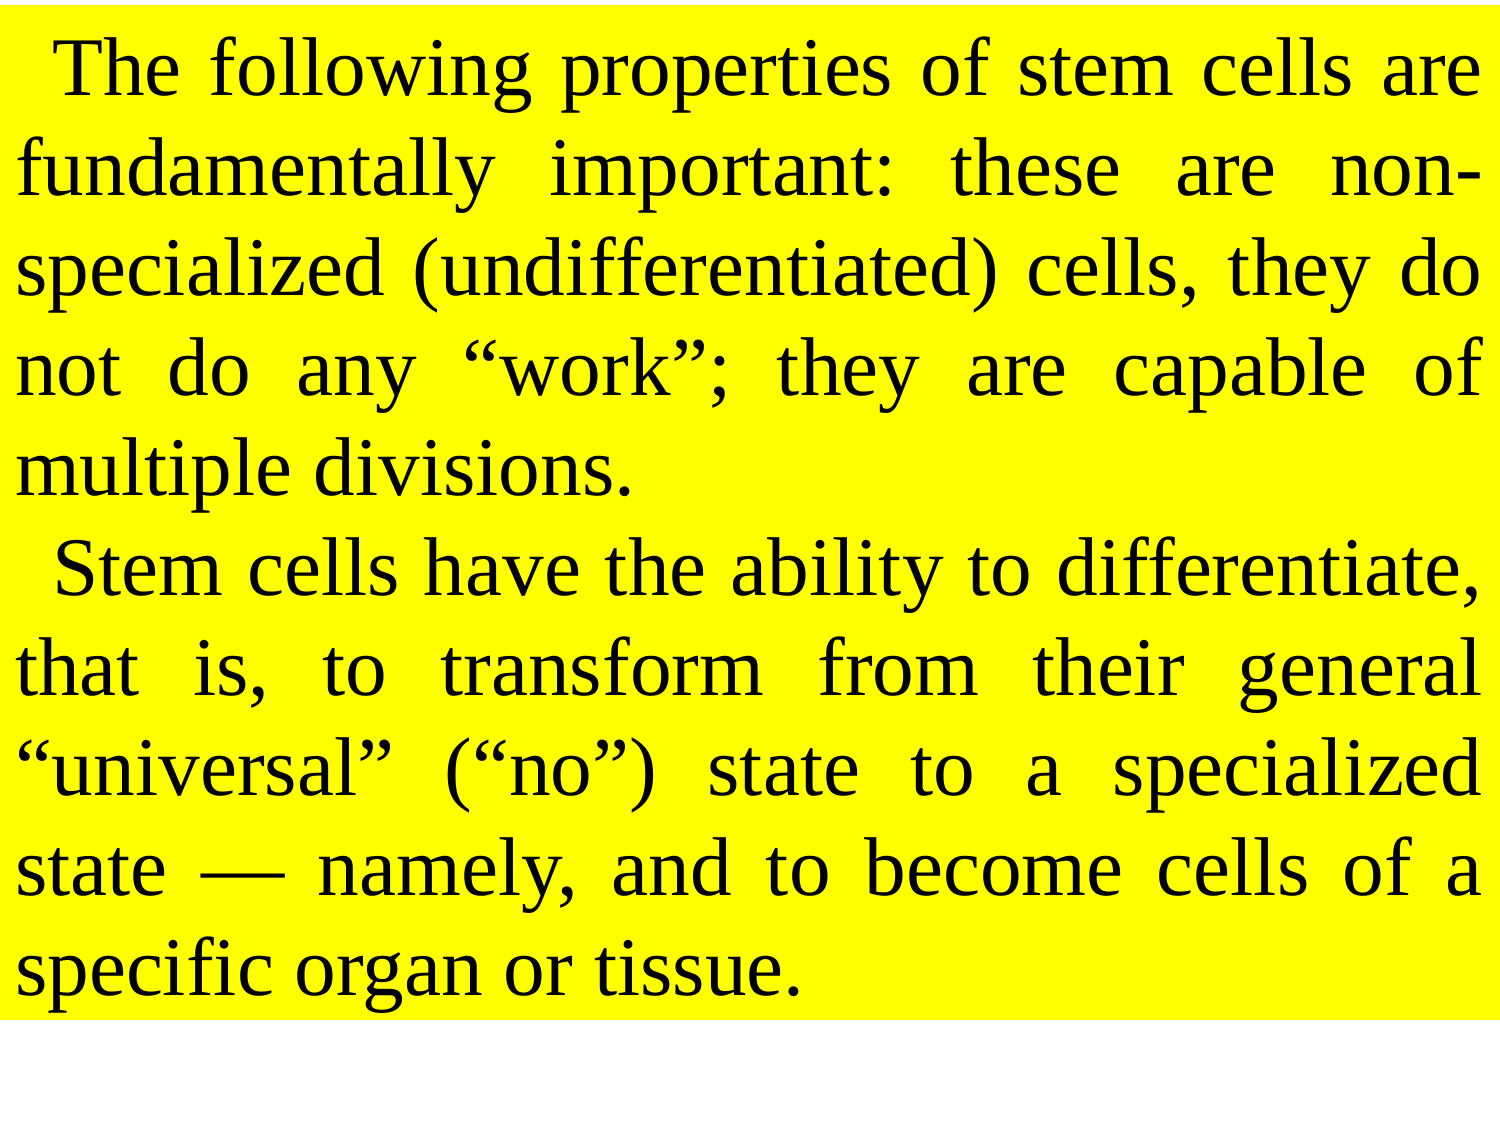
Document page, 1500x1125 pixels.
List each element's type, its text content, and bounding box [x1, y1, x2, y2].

text_box The following properties of stem cells are fundamentally important: these are non-specialized (undifferentiated) cells, they do not do any “work”; they are capable of multiple divisions. Stem cells have the ability to differentiate, that is, to transform from their general “universal” (“no”) state to a specialized state — namely, and to become cells of a specific organ or tissue. [0, 5, 1500, 1020]
